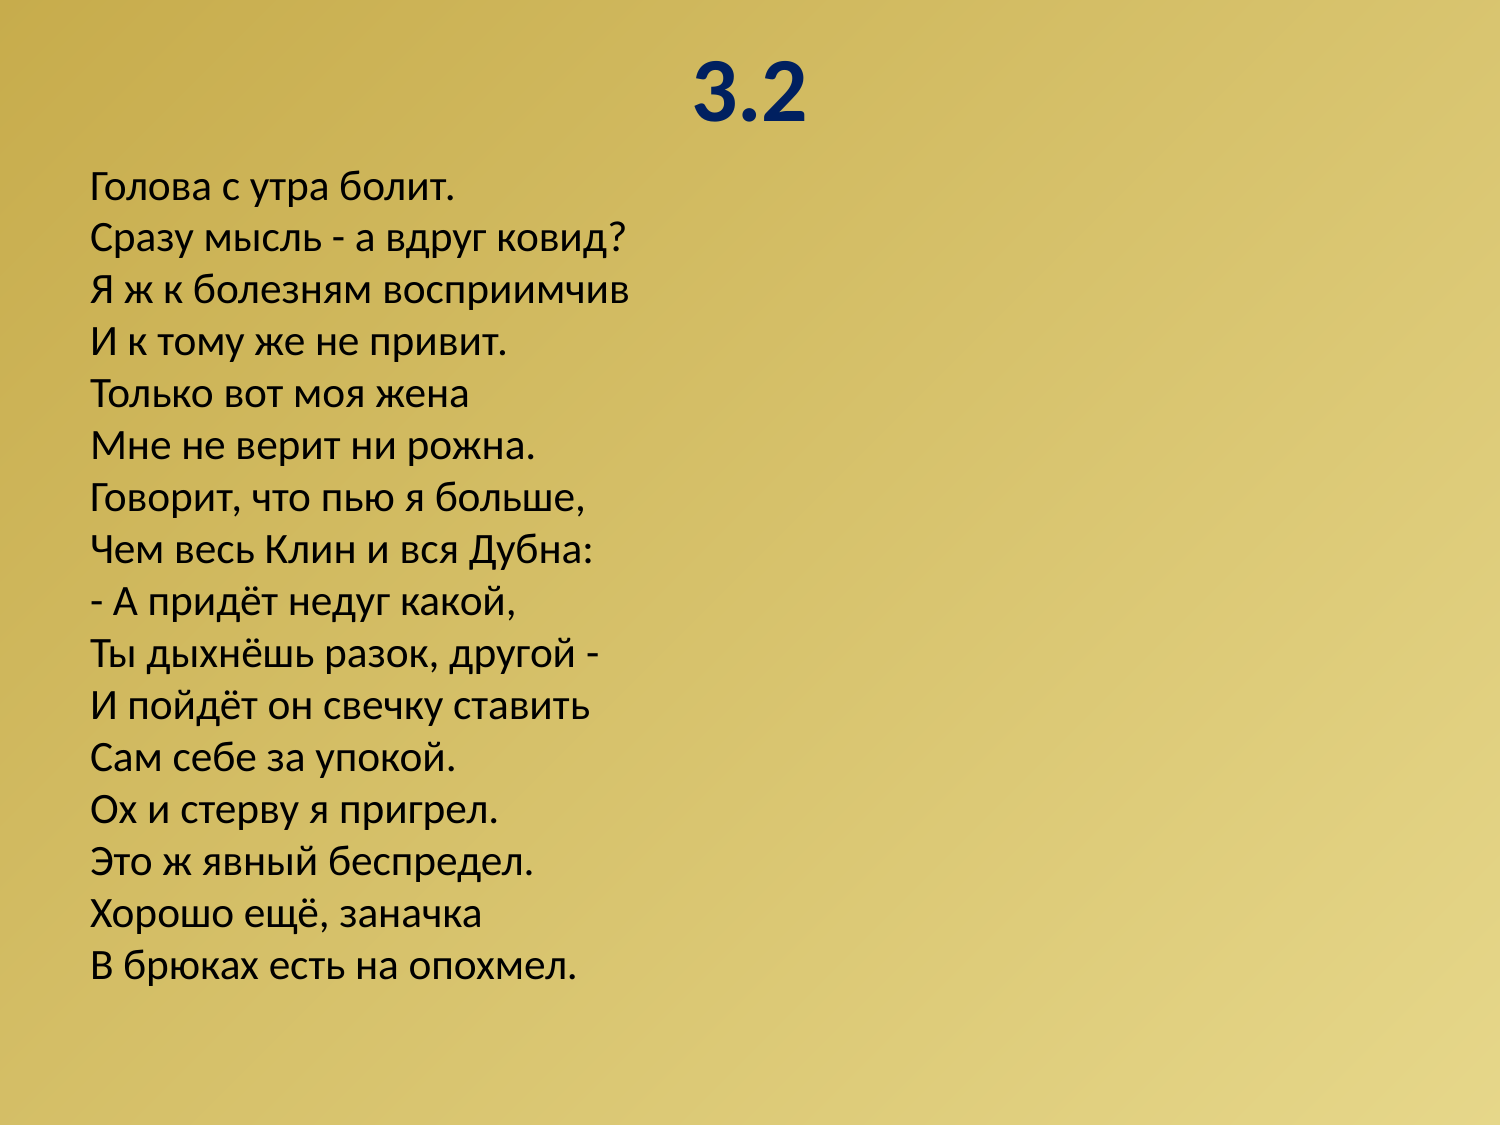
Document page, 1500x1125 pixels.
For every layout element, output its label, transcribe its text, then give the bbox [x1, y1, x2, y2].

list Голова с утра болит. Сразу мысль - а вдруг ковид? Я ж к болезням восприимчив И к тому же не привит. Только вот моя жена Мне не верит ни рожна. Говорит, что пью я больше, Чем весь Клин и вся Дубна: - А придёт недуг какой, Ты дыхнёшь разок, другой - И пойдёт он свечку ставить Сам себе за упокой. Ох и стерву я пригрел. Это ж явный беспредел. Хорошо ещё, заначка В брюках есть на опохмел. [75, 149, 1425, 1005]
title 3.2 [75, 45, 1425, 126]
